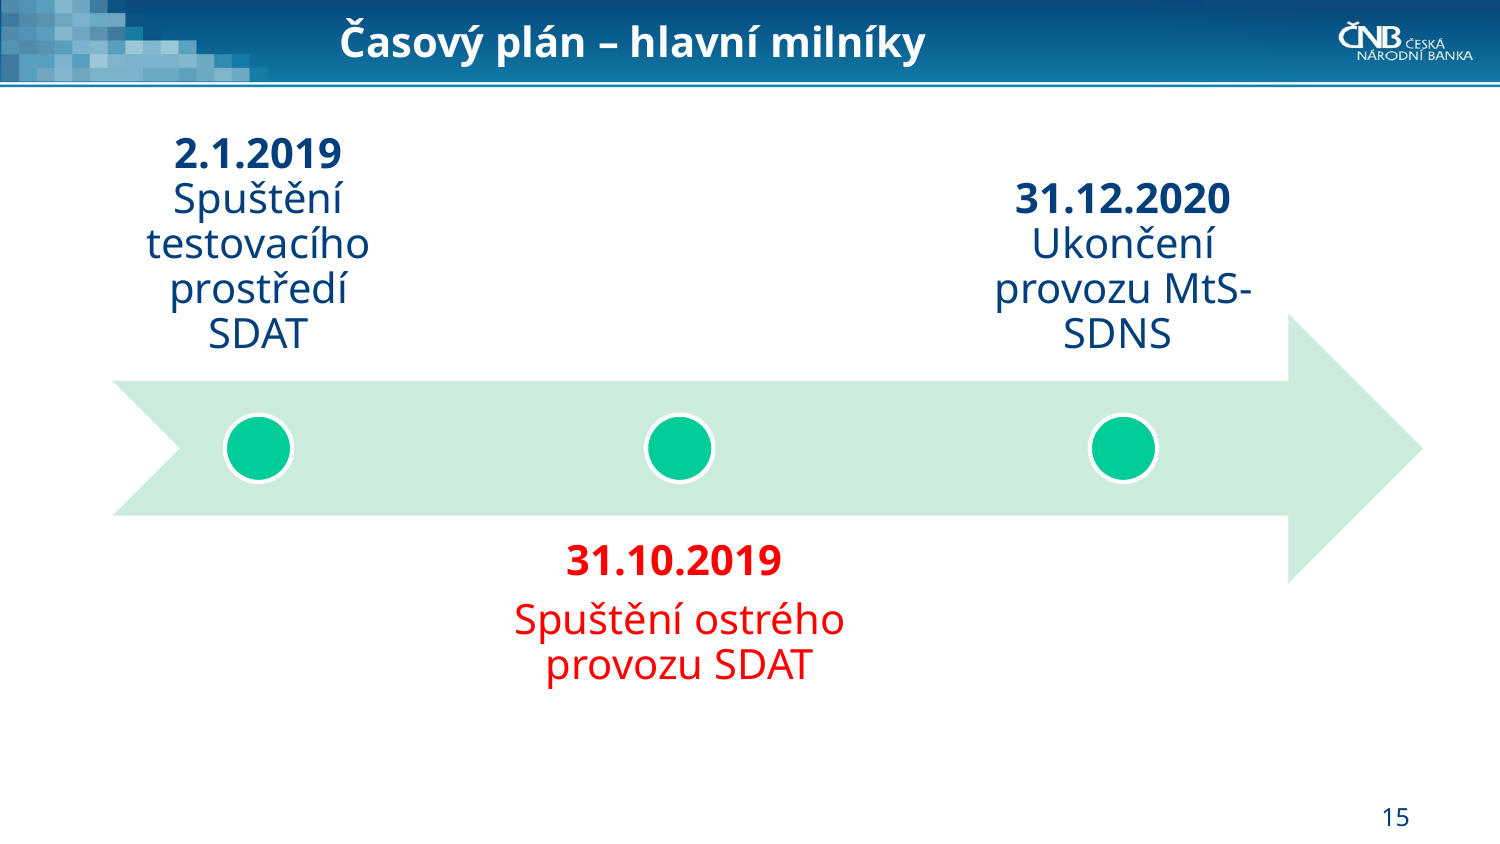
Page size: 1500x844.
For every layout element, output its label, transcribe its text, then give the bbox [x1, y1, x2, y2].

title Časový plán – hlavní milníky [324, 9, 1294, 72]
picture [0, 0, 1500, 89]
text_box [112, 111, 1424, 786]
slide_number 15 [1074, 793, 1425, 839]
